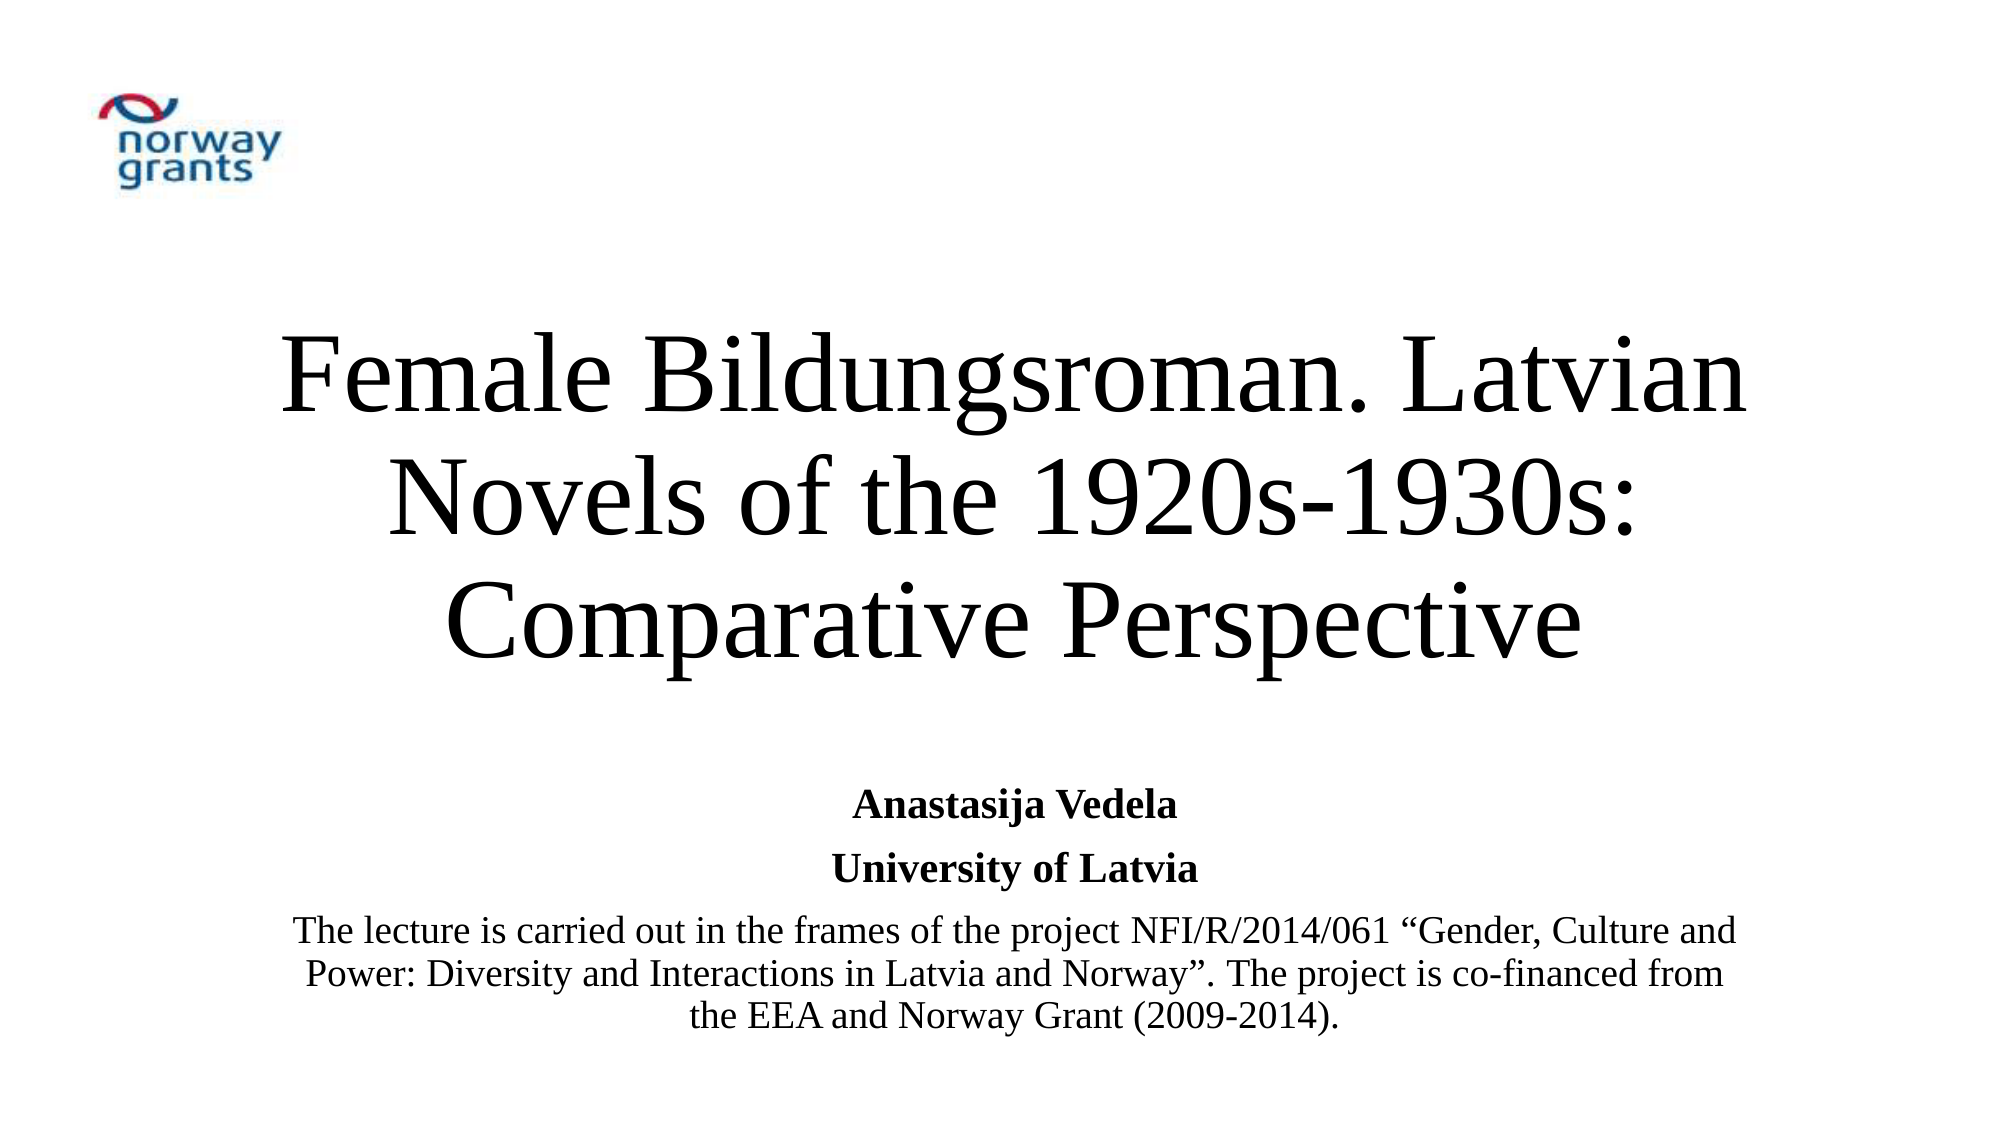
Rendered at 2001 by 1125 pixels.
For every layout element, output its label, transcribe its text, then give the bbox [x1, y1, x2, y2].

title Female Bildungsroman. Latvian Novels of the 1920s-1930s: Comparative Perspective [264, 297, 1765, 690]
picture [62, 41, 318, 242]
subtitle Anastasija Vedela University of Latvia The lecture is carried out in the frames of the project NFI/R/2014/061 “Gender, Culture and Power: Diversity and Interactions in Latvia and Norway”. The project is co-financed from the EEA and Norway Grant (2009-2014). [264, 773, 1765, 1046]
